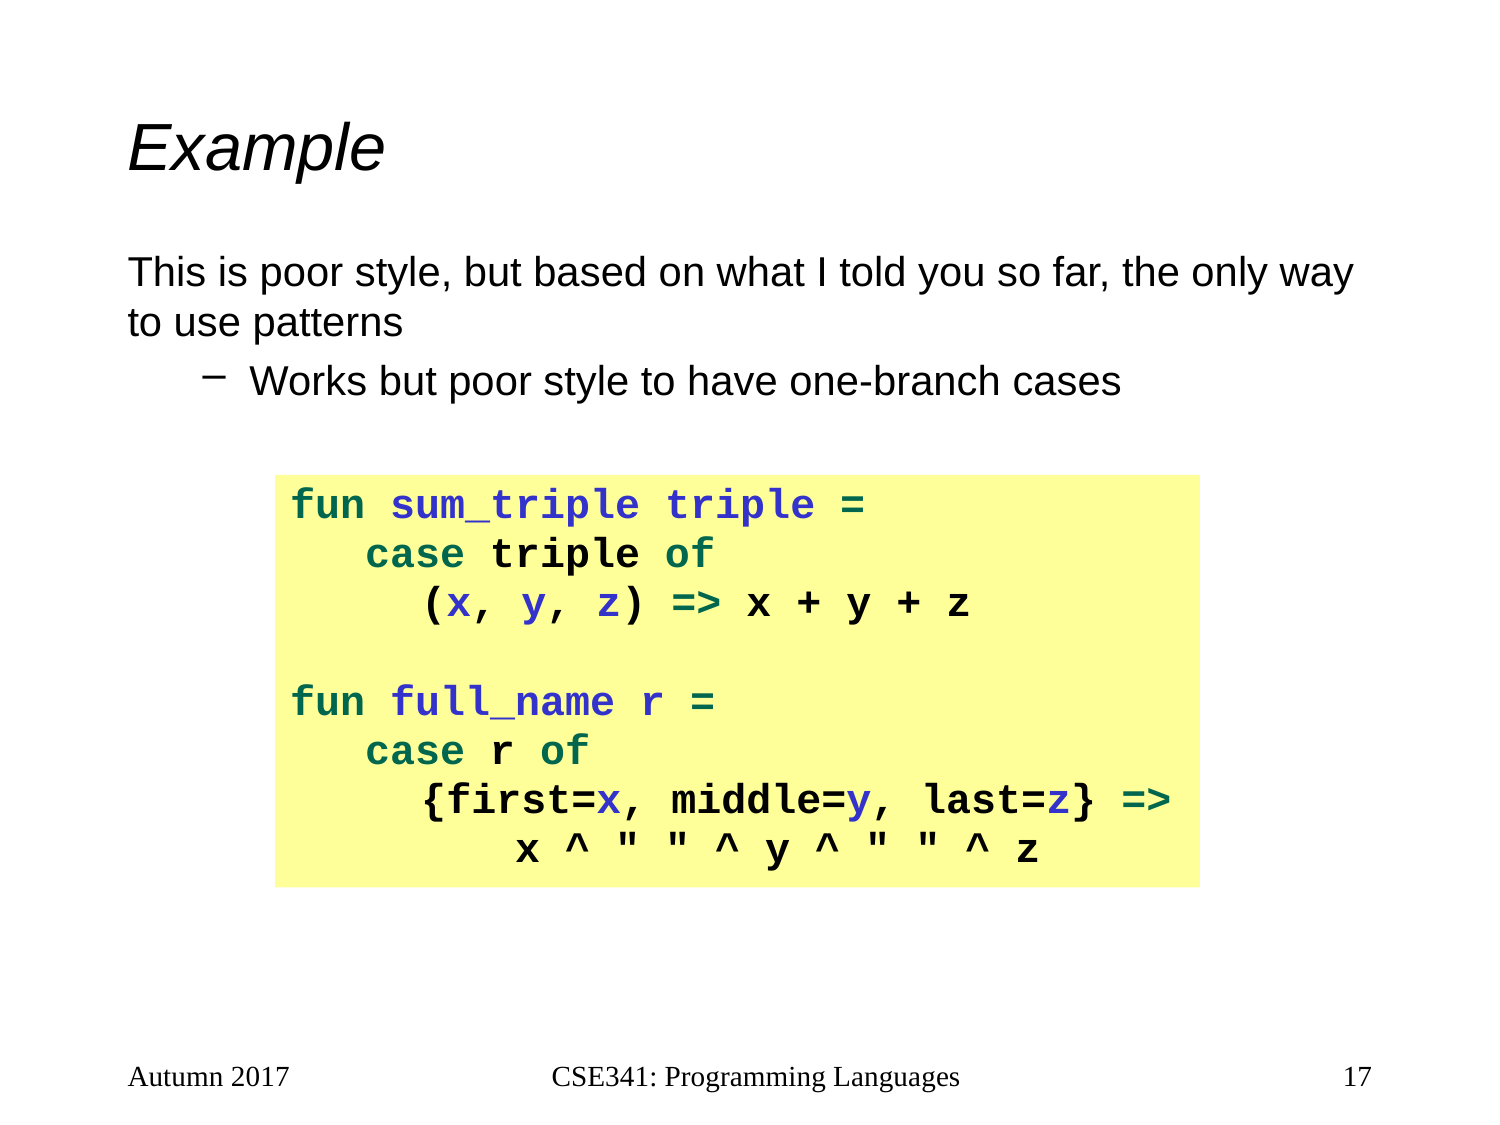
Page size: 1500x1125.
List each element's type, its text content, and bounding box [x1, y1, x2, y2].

text_box fun sum_triple triple = case triple of (x, y, z) => x + y + z fun full_name r = case r of {first=x, middle=y, last=z} => x ^ " " ^ y ^ " " ^ z [275, 474, 1200, 888]
slide_number Autumn 2017 [112, 1049, 426, 1125]
list This is poor style, but based on what I told you so far, the only way to use patterns Works but poor style to have one-branch cases [112, 237, 1388, 451]
slide_number 17 [1074, 1049, 1388, 1125]
title Example [112, 49, 1388, 237]
footer CSE341: Programming Languages [474, 1049, 1038, 1125]
